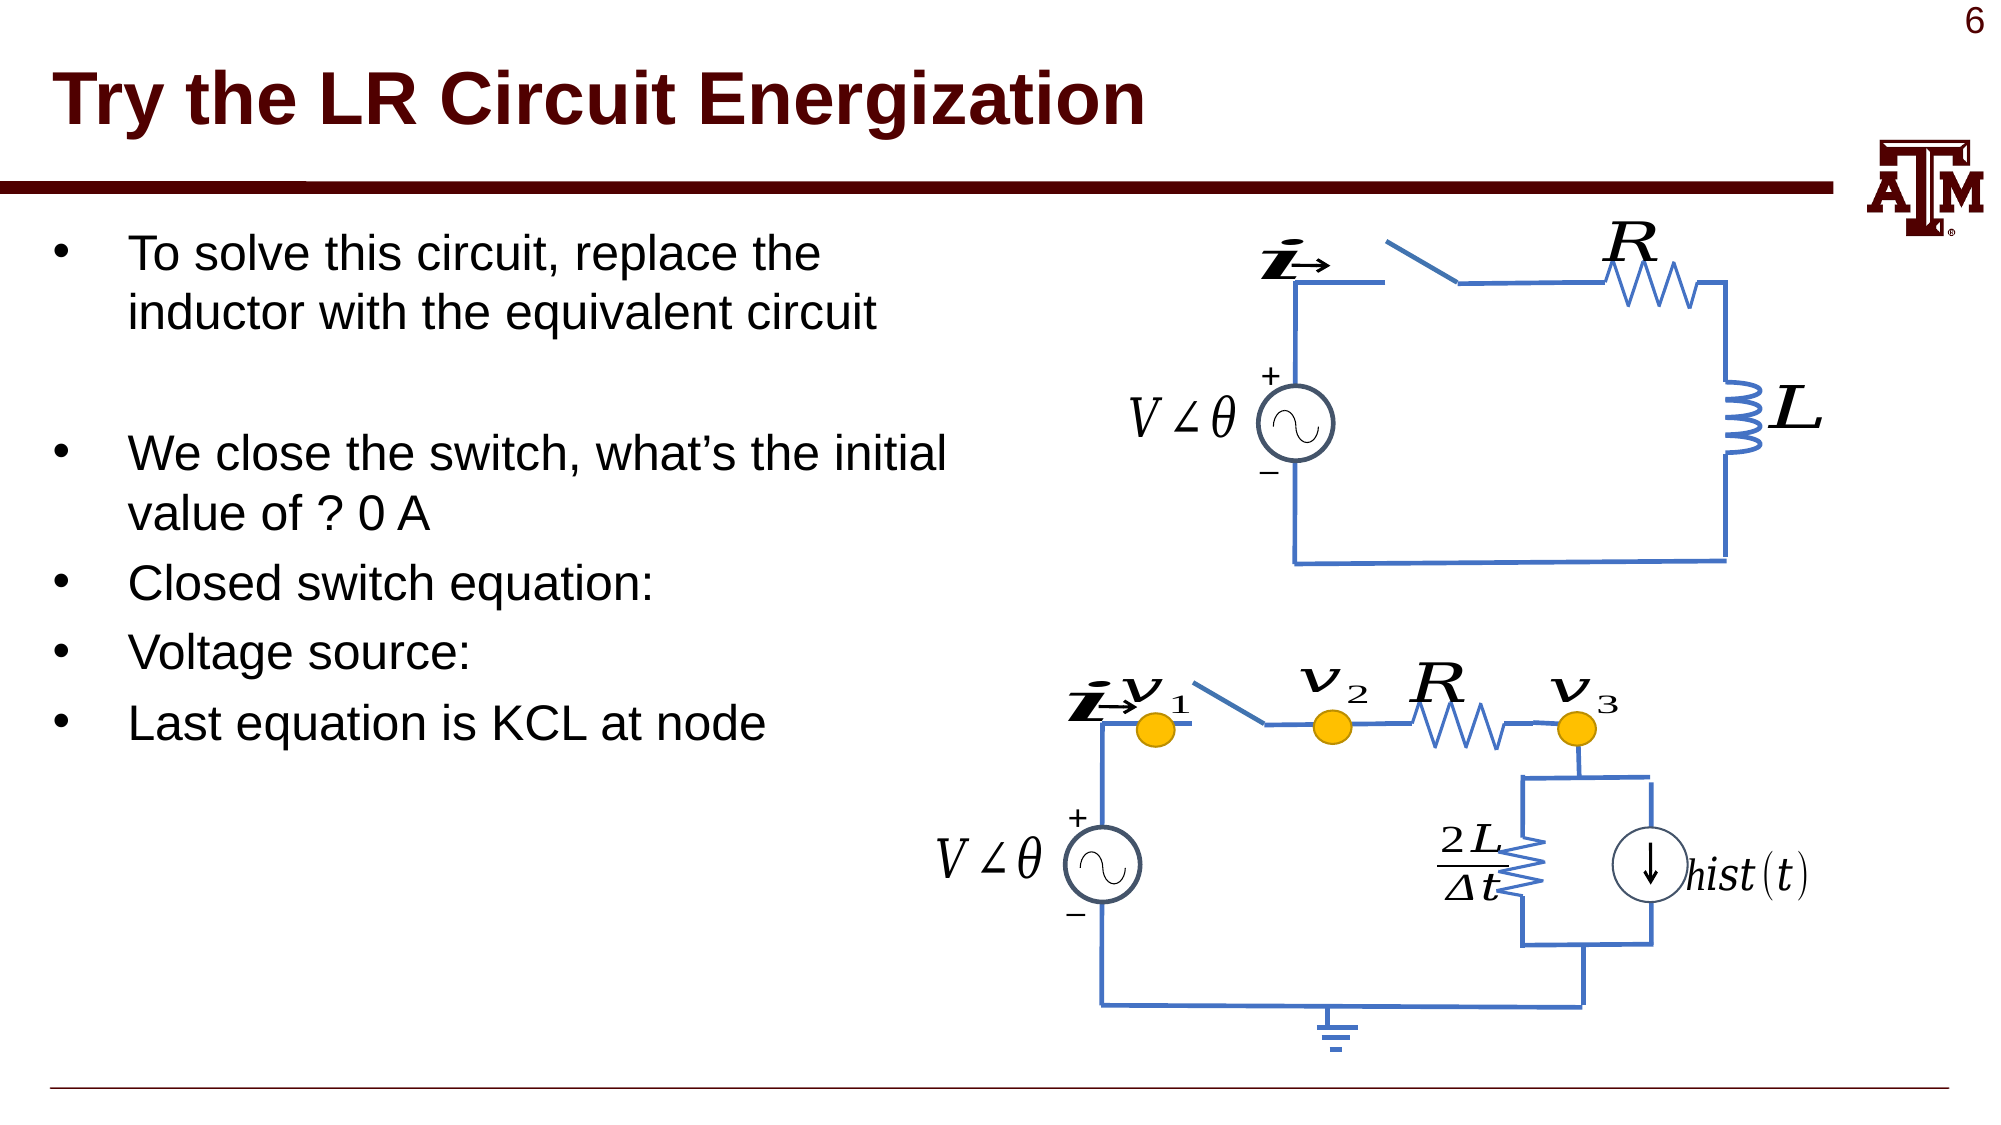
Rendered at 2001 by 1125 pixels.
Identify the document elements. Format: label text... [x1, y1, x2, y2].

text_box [1064, 826, 1141, 903]
text_box [1558, 733, 1572, 745]
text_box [1294, 560, 1727, 565]
picture [1850, 112, 2000, 263]
title Try the LR Circuit Energization [37, 12, 1826, 188]
text_box _ [1051, 866, 1094, 926]
text_box + [1246, 344, 1289, 404]
text_box [1655, 827, 1688, 902]
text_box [1316, 1004, 1359, 1050]
text_box [1612, 827, 1646, 902]
text_box + [1053, 785, 1096, 846]
text_box [1137, 733, 1175, 747]
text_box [1532, 722, 1583, 726]
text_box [1434, 650, 1484, 800]
text_box [1561, 712, 1596, 744]
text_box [1258, 385, 1334, 461]
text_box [1690, 381, 1761, 453]
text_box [1496, 774, 1546, 948]
text_box [1316, 735, 1350, 744]
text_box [1385, 240, 1458, 283]
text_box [1192, 682, 1265, 724]
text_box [1627, 209, 1677, 359]
text_box _ [1245, 424, 1287, 485]
text_box [1138, 713, 1173, 723]
text_box [1314, 710, 1351, 722]
